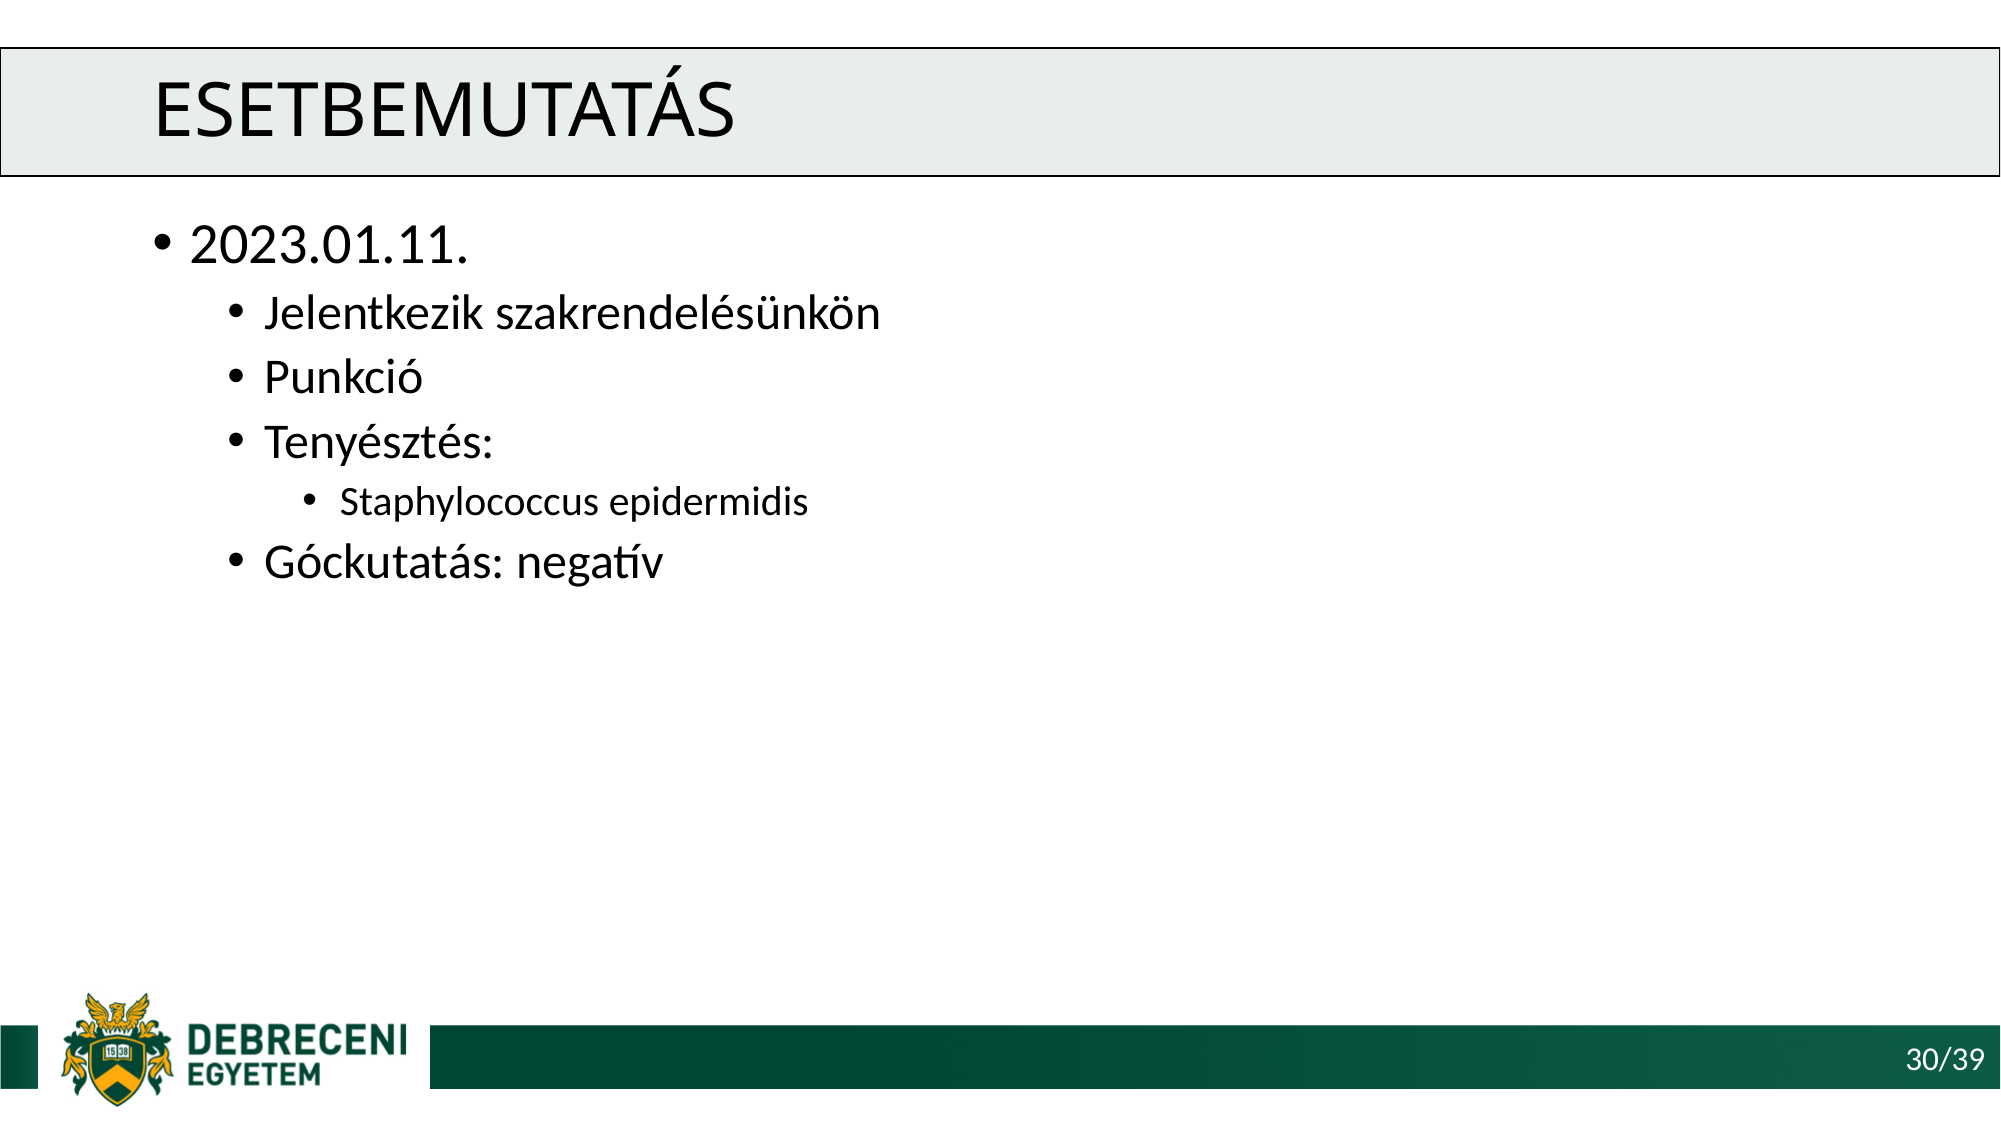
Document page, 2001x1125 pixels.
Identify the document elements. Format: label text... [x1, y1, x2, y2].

list 2023.01.11. Jelentkezik szakrendelésünkön Punkció Tenyésztés: Staphylococcus epidermidis Góckutatás: negatív [137, 205, 1863, 920]
title Esetbemutatás [137, 47, 1863, 176]
picture [1, 979, 2000, 1125]
